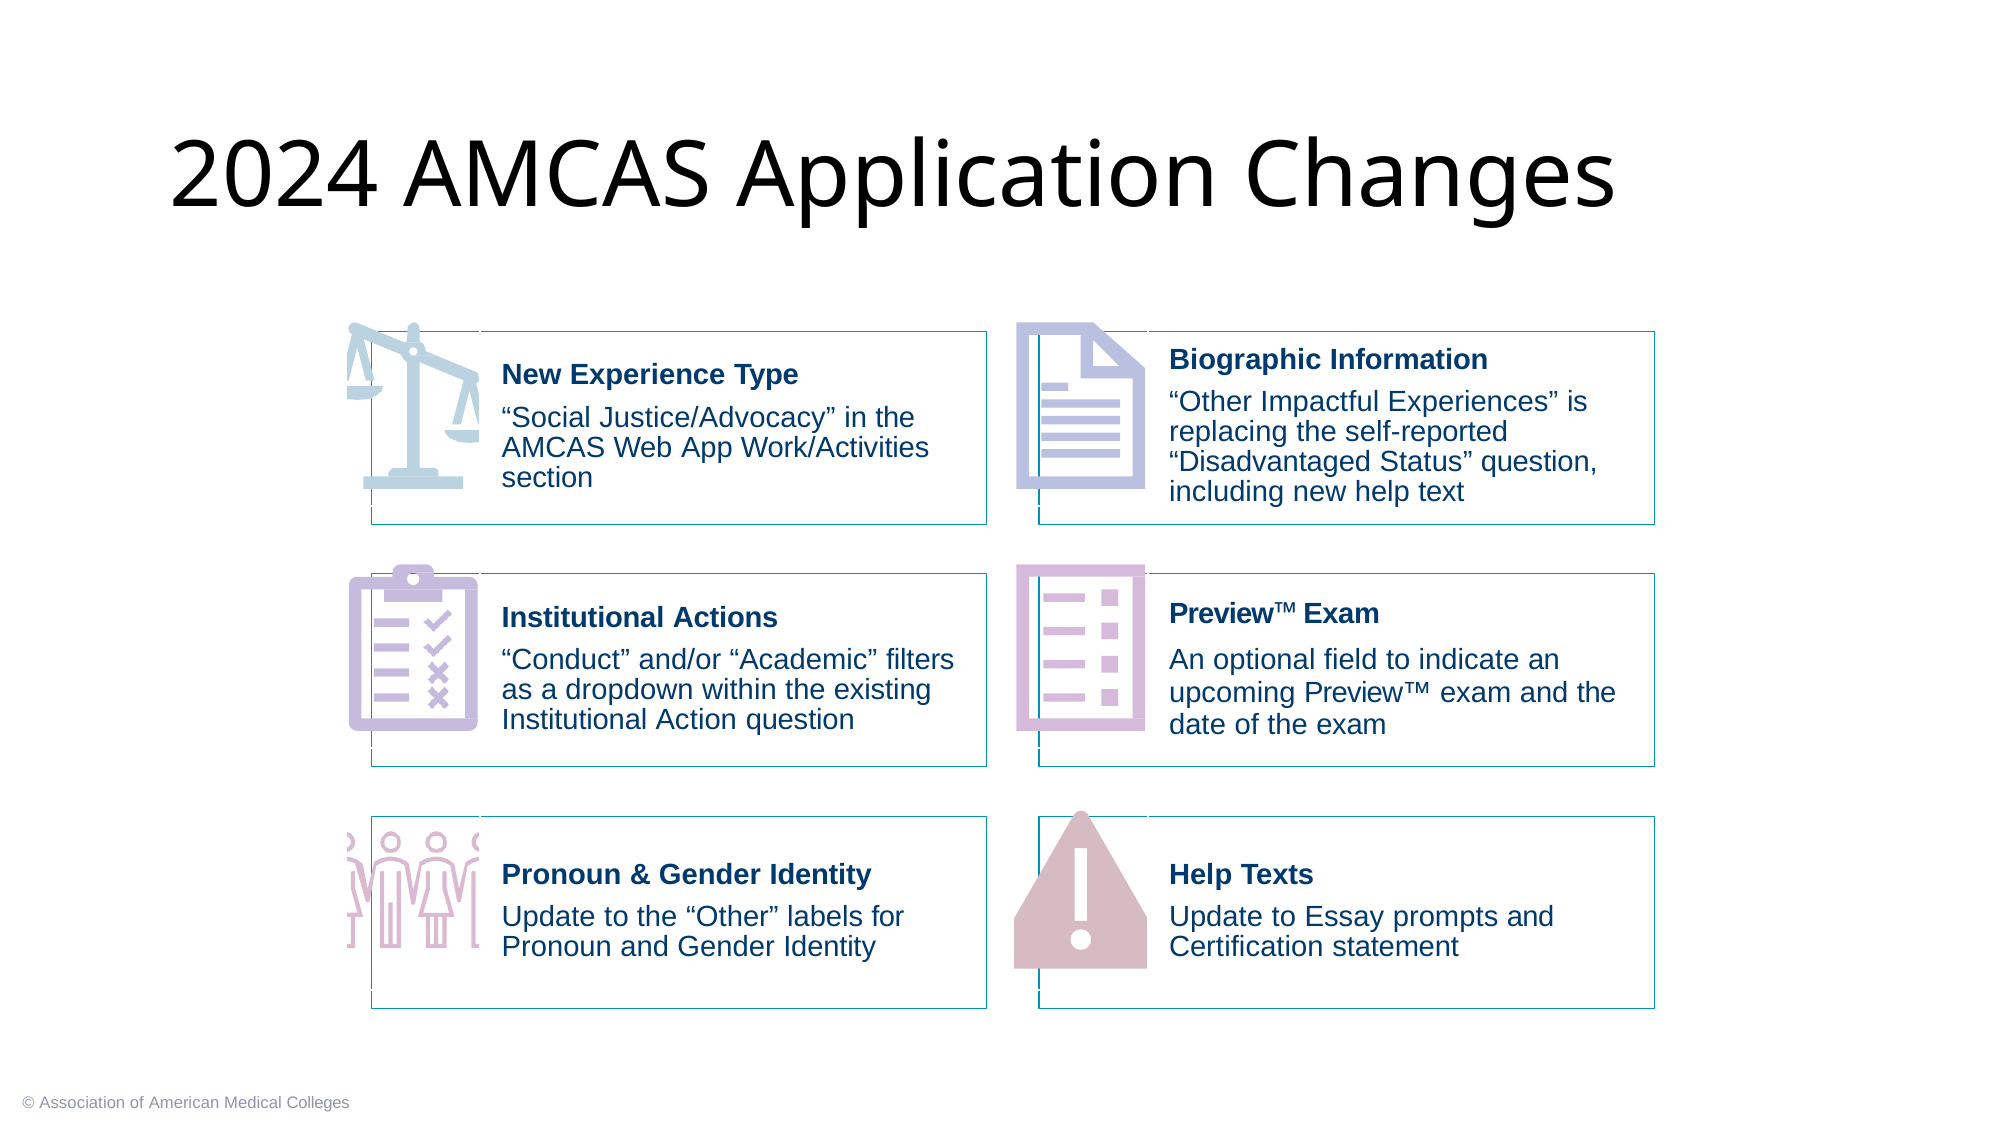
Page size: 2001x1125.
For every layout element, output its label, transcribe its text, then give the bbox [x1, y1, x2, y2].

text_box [344, 545, 482, 750]
text_box Preview™ Exam An optional field to indicate an upcoming Preview™ exam and the date of the exam [1167, 580, 1618, 742]
text_box [1039, 816, 1655, 1009]
text_box Help Texts Update to Essay prompts and Certification statement [1167, 846, 1556, 963]
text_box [344, 303, 482, 508]
text_box Institutional Actions “Conduct” and/or “Academic” filters as a dropdown within the existing Institutional Action question [499, 588, 957, 736]
text_box [1039, 573, 1655, 767]
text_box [1012, 303, 1149, 508]
text_box Pronoun & Gender Identity Update to the “Other” labels for Pronoun and Gender Identity [499, 846, 906, 963]
footer © Association of American Medical Colleges [19, 775, 352, 1125]
text_box [371, 816, 987, 1009]
text_box New Experience Type “Social Justice/Advocacy” in the AMCAS Web App Work/Activities section [499, 346, 933, 494]
text_box [371, 331, 987, 525]
text_box [1039, 331, 1655, 525]
text_box [371, 573, 987, 767]
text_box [344, 787, 482, 992]
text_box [1012, 545, 1149, 750]
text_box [1012, 787, 1149, 992]
title 2024 AMCAS Application Changes [137, 73, 1863, 264]
text_box Biographic Information “Other Impactful Experiences” is replacing the self-reported “Disadvantaged Status” question, including new help text [1167, 331, 1604, 508]
